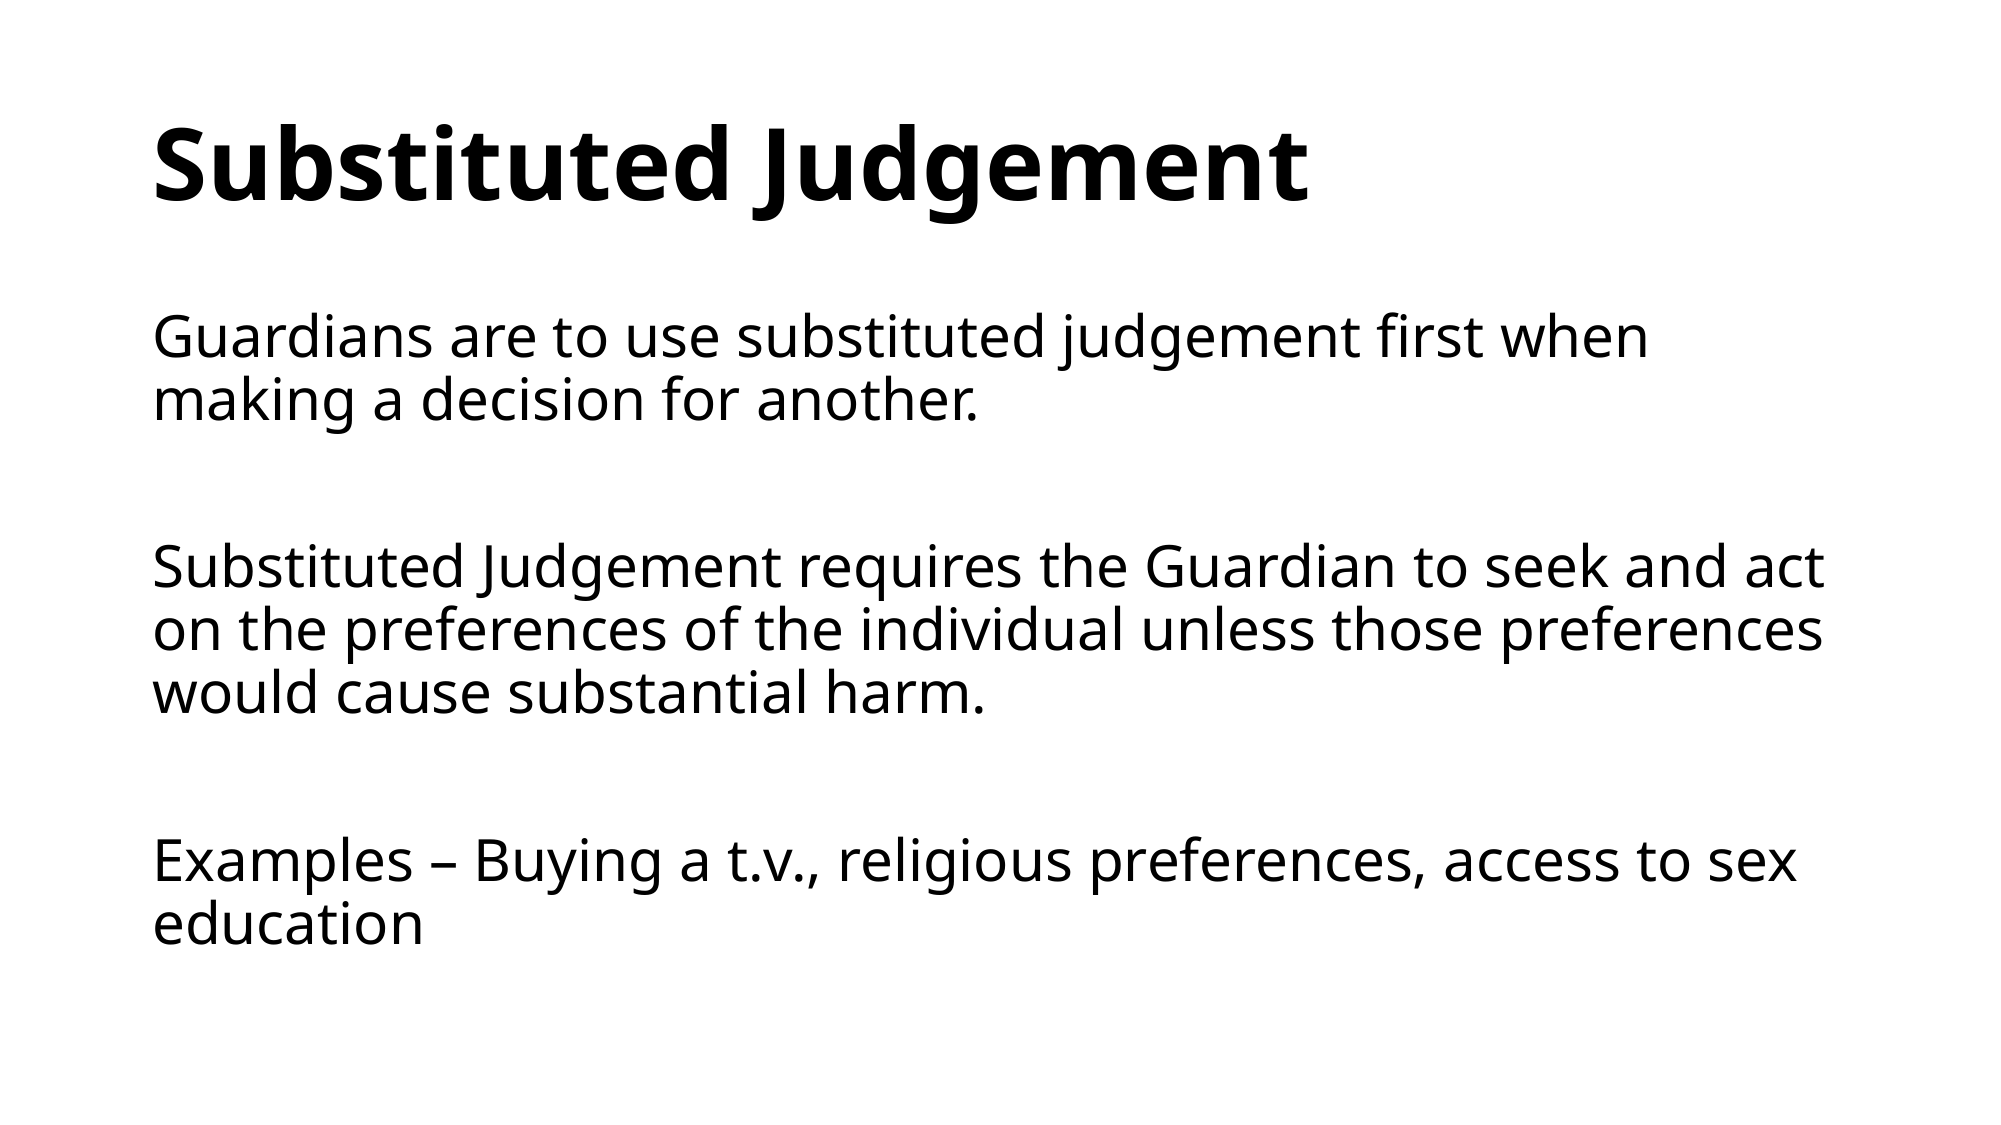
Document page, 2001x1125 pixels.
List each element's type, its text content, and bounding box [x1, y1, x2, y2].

list Guardians are to use substituted judgement first when making a decision for another. Substituted Judgement requires the Guardian to seek and act on the preferences of the individual unless those preferences would cause substantial harm. Examples – Buying a t.v., religious preferences, access to sex education [137, 299, 1863, 1014]
title Substituted Judgement [137, 59, 1863, 278]
